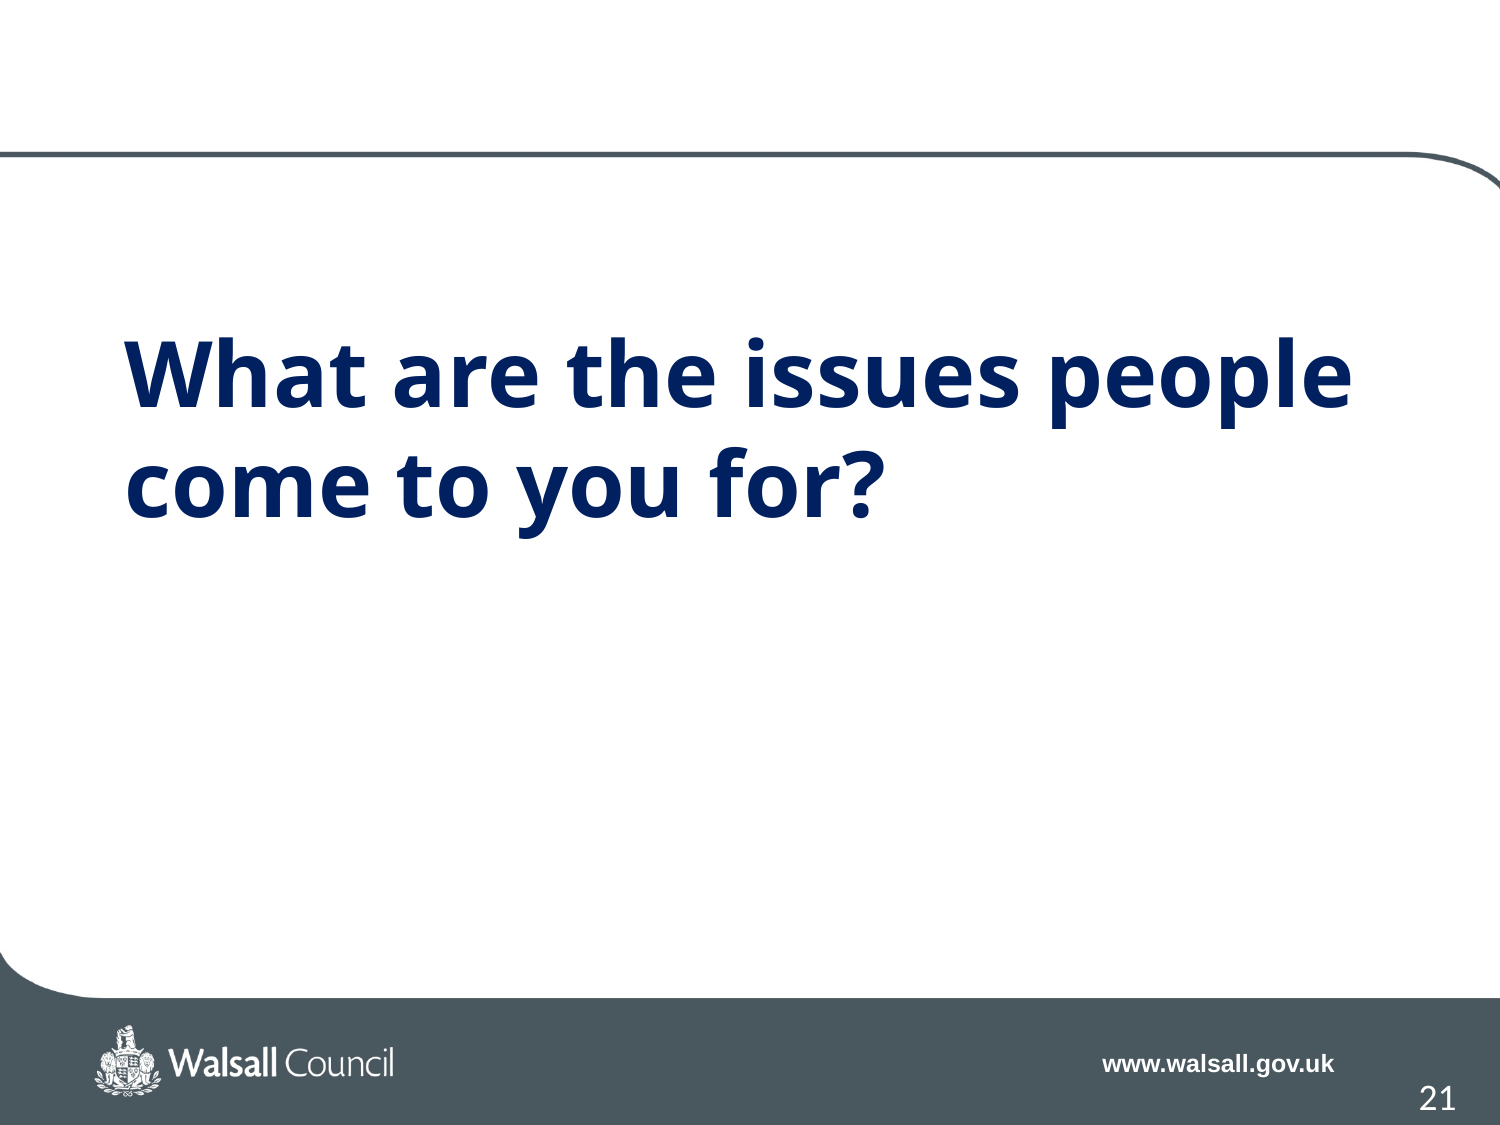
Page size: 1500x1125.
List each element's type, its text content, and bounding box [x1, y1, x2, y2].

picture [0, 140, 1500, 198]
list What are the issues people come to you for? [53, 219, 1404, 940]
text_box 21 [1374, 1065, 1500, 1125]
picture [0, 949, 1500, 1125]
